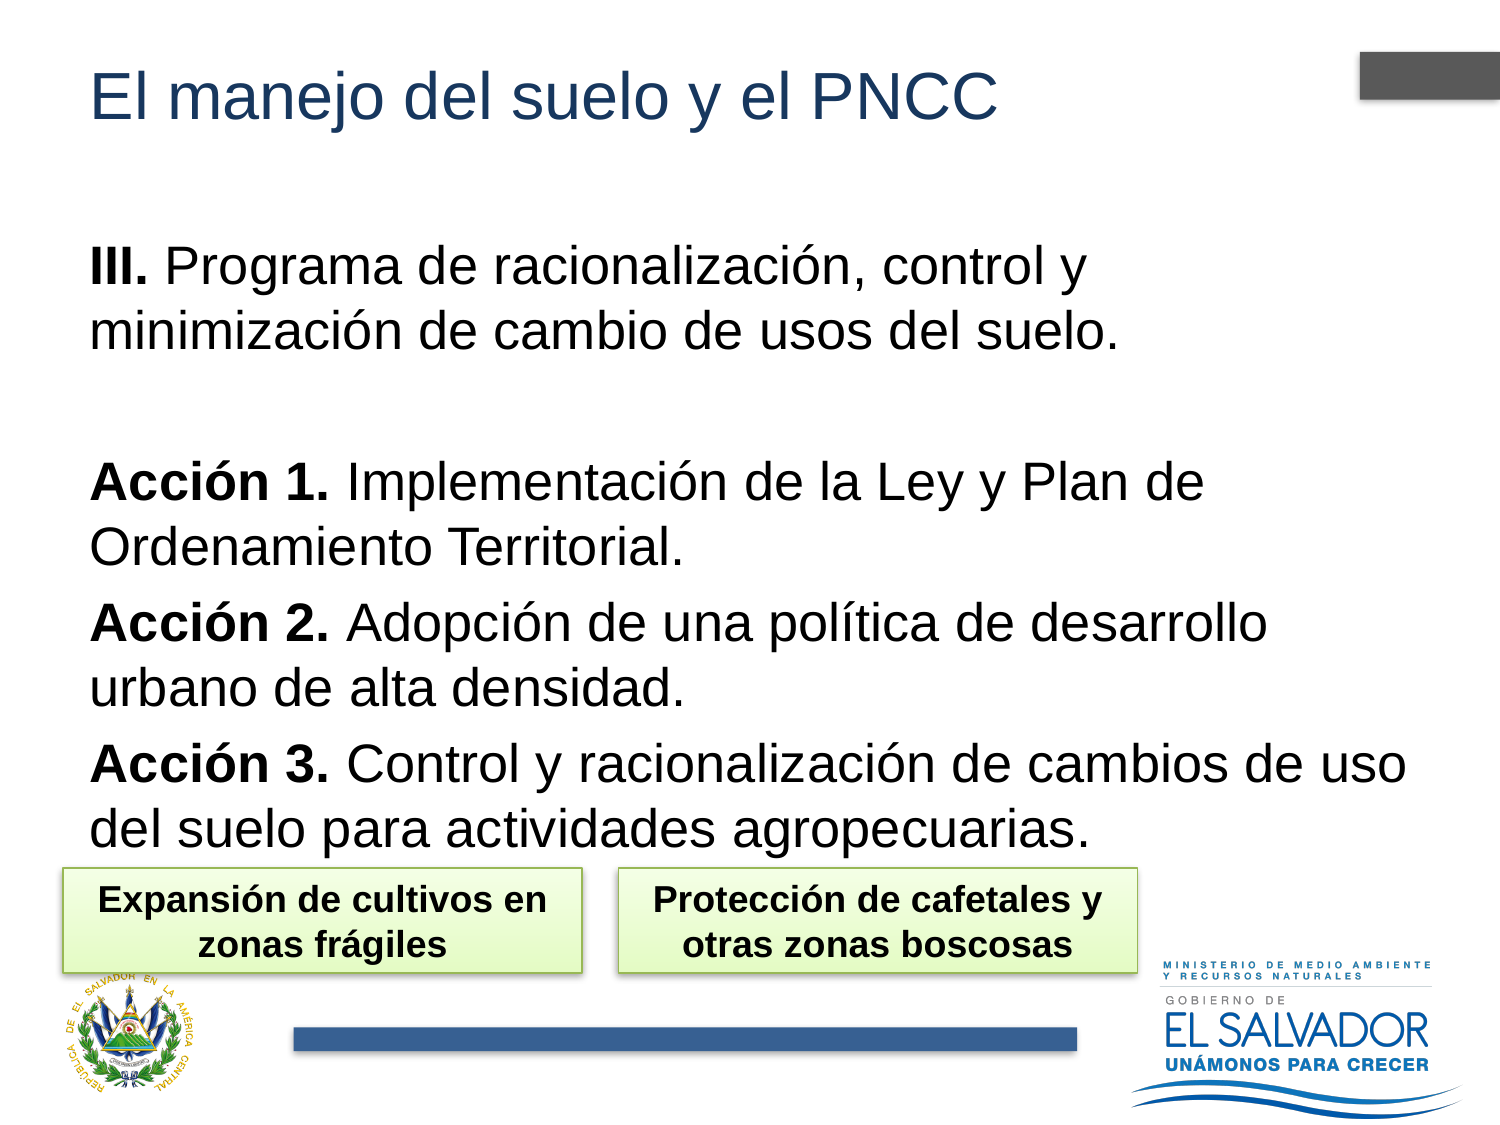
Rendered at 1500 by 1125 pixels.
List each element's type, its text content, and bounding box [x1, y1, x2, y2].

title El manejo del suelo y el PNCC [75, 45, 1425, 147]
picture [1131, 960, 1463, 1119]
text_box Expansión de cultivos en zonas frágiles [62, 867, 583, 974]
text_box Protección de cafetales y otras zonas boscosas [618, 867, 1138, 974]
picture [59, 965, 197, 1100]
list III. Programa de racionalización, control y minimización de cambio de usos del suelo. Acción 1. Implementación de la Ley y Plan de Ordenamiento Territorial. Acción 2. Adopción de una política de desarrollo urbano de alta densidad. Acción 3. Control y racionalización de cambios de uso del suelo para actividades agropecuarias. [75, 147, 1425, 975]
